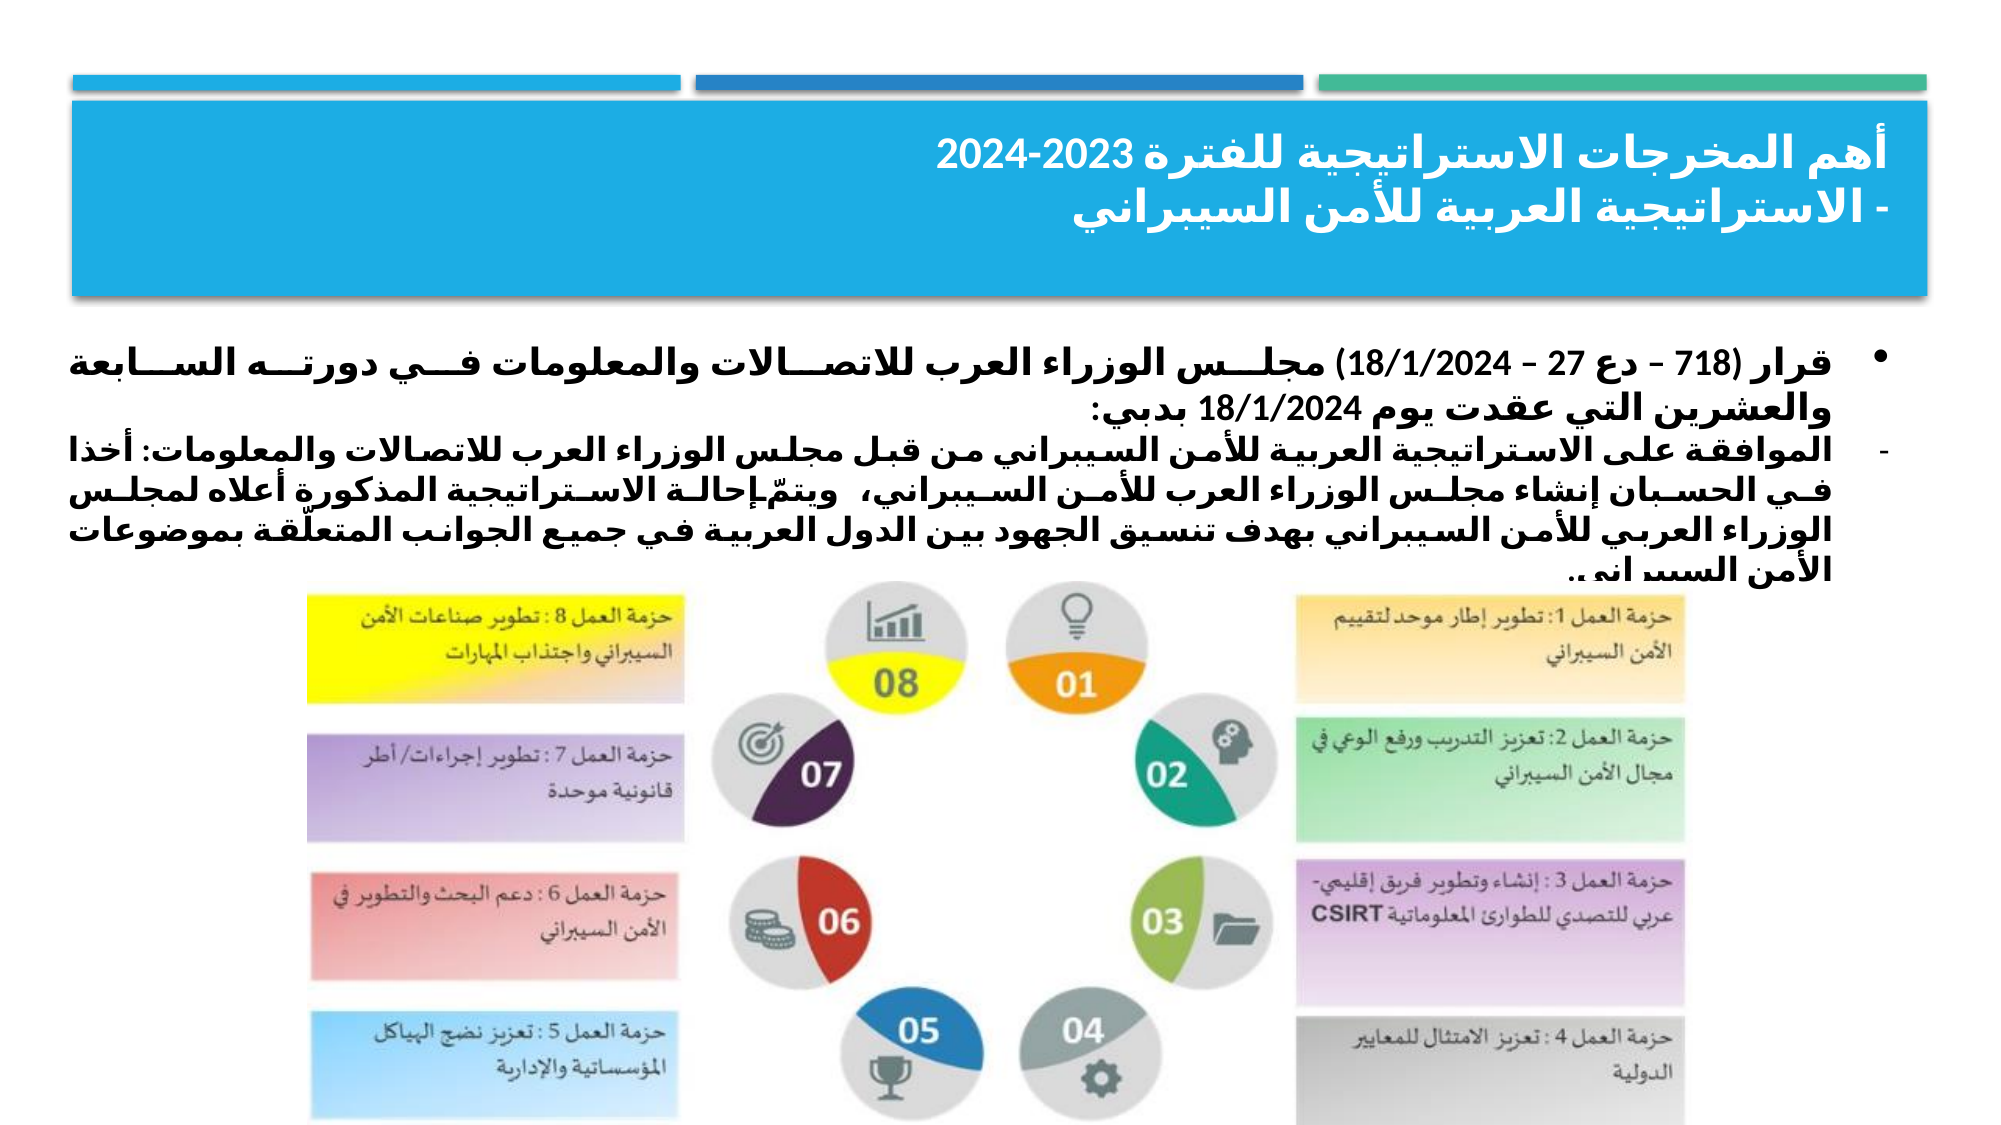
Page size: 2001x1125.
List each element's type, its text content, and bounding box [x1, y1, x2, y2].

text_box قرار (718 – دع 27 – 18/1/2024) مجلس الوزراء العرب للاتصالات والمعلومات في دورته السابعة والعشرين التي عقدت يوم 18/1/2024 بدبي: الموافقة على الاستراتيجية العربية للأمن السيبراني من قبل مجلس الوزراء العرب للاتصالات والمعلومات: أخذا في الحسبان إنشاء مجلس الوزراء العرب للأمن السيبراني، ويتمّ إحالة الاستراتيجية المذكورة أعلاه لمجلس الوزراء العربي للأمن السيبراني بهدف تنسيق الجهود بين الدول العربية في جميع الجوانب المتعلّقة بموضوعات الأمن السيبراني. [53, 330, 1905, 596]
picture [307, 580, 1693, 1125]
title أهم المخرجات الاستراتيجية للفترة 2023-2024 - الاستراتيجية العربية للأمن السيبراني [95, 115, 1905, 240]
